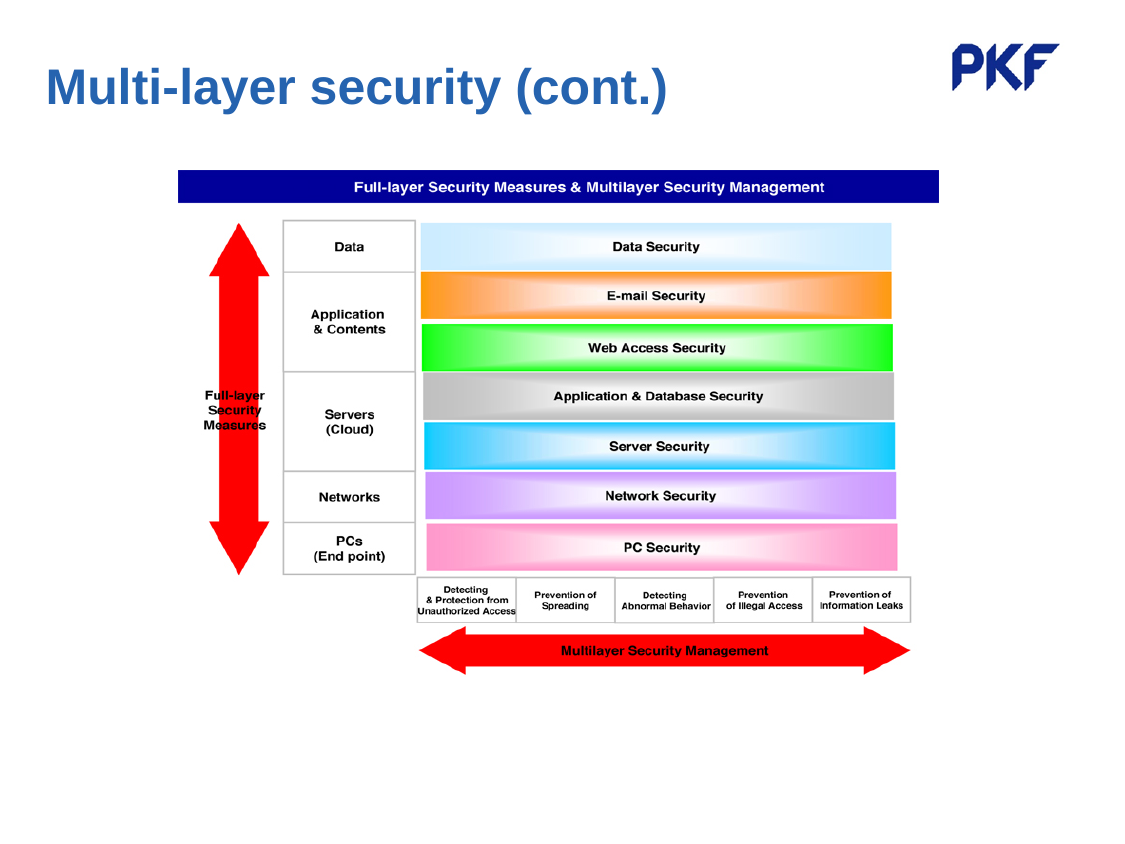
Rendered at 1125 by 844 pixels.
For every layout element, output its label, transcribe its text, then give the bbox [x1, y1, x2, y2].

picture [949, 0, 1125, 92]
title Multi-layer security (cont.) [30, 46, 1086, 150]
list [177, 170, 939, 677]
